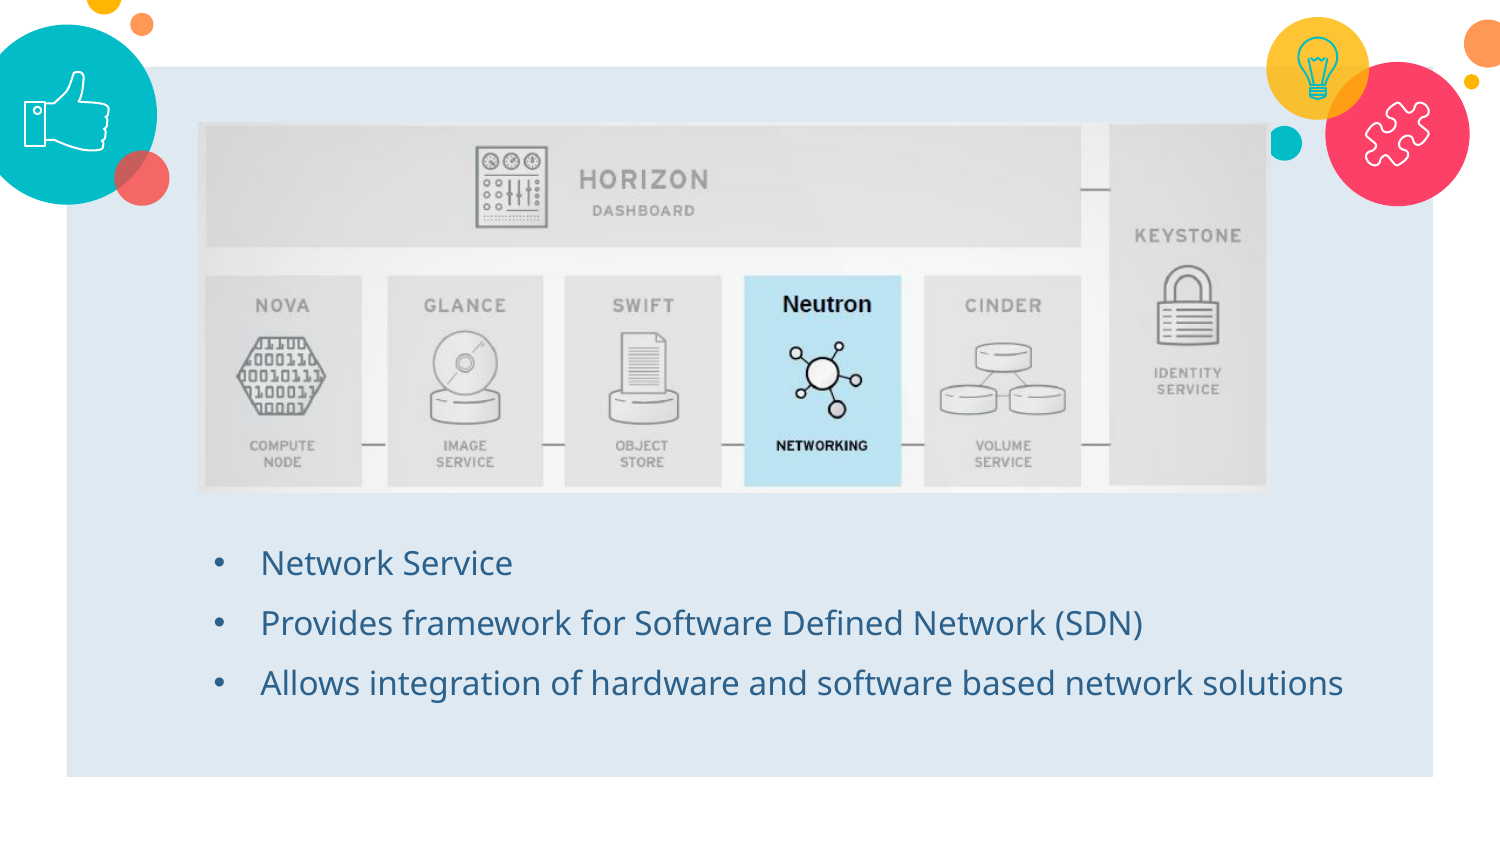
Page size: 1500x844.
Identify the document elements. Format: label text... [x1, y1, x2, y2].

picture [198, 122, 1271, 493]
text_box Network Service Provides framework for Software Defined Network (SDN) Allows integration of hardware and software based network solutions [198, 515, 1403, 770]
